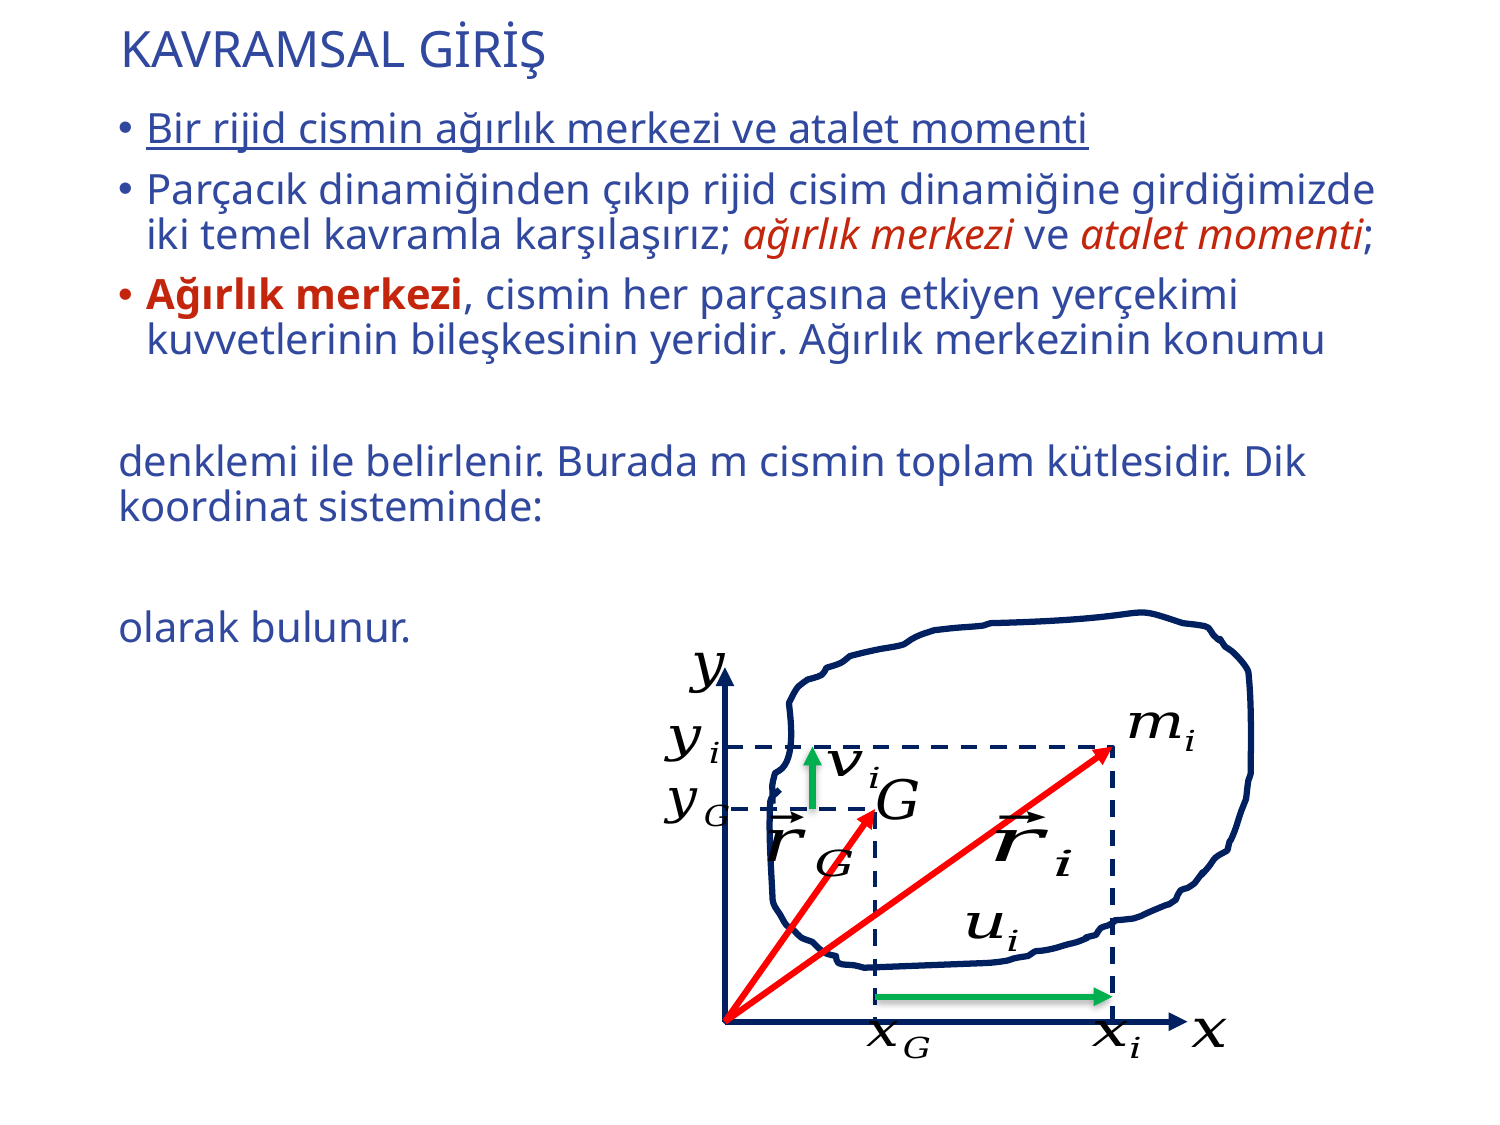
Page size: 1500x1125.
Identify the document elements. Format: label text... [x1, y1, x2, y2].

title KAVRAMSAL GİRİŞ [105, 12, 1400, 91]
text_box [662, 612, 1252, 1065]
